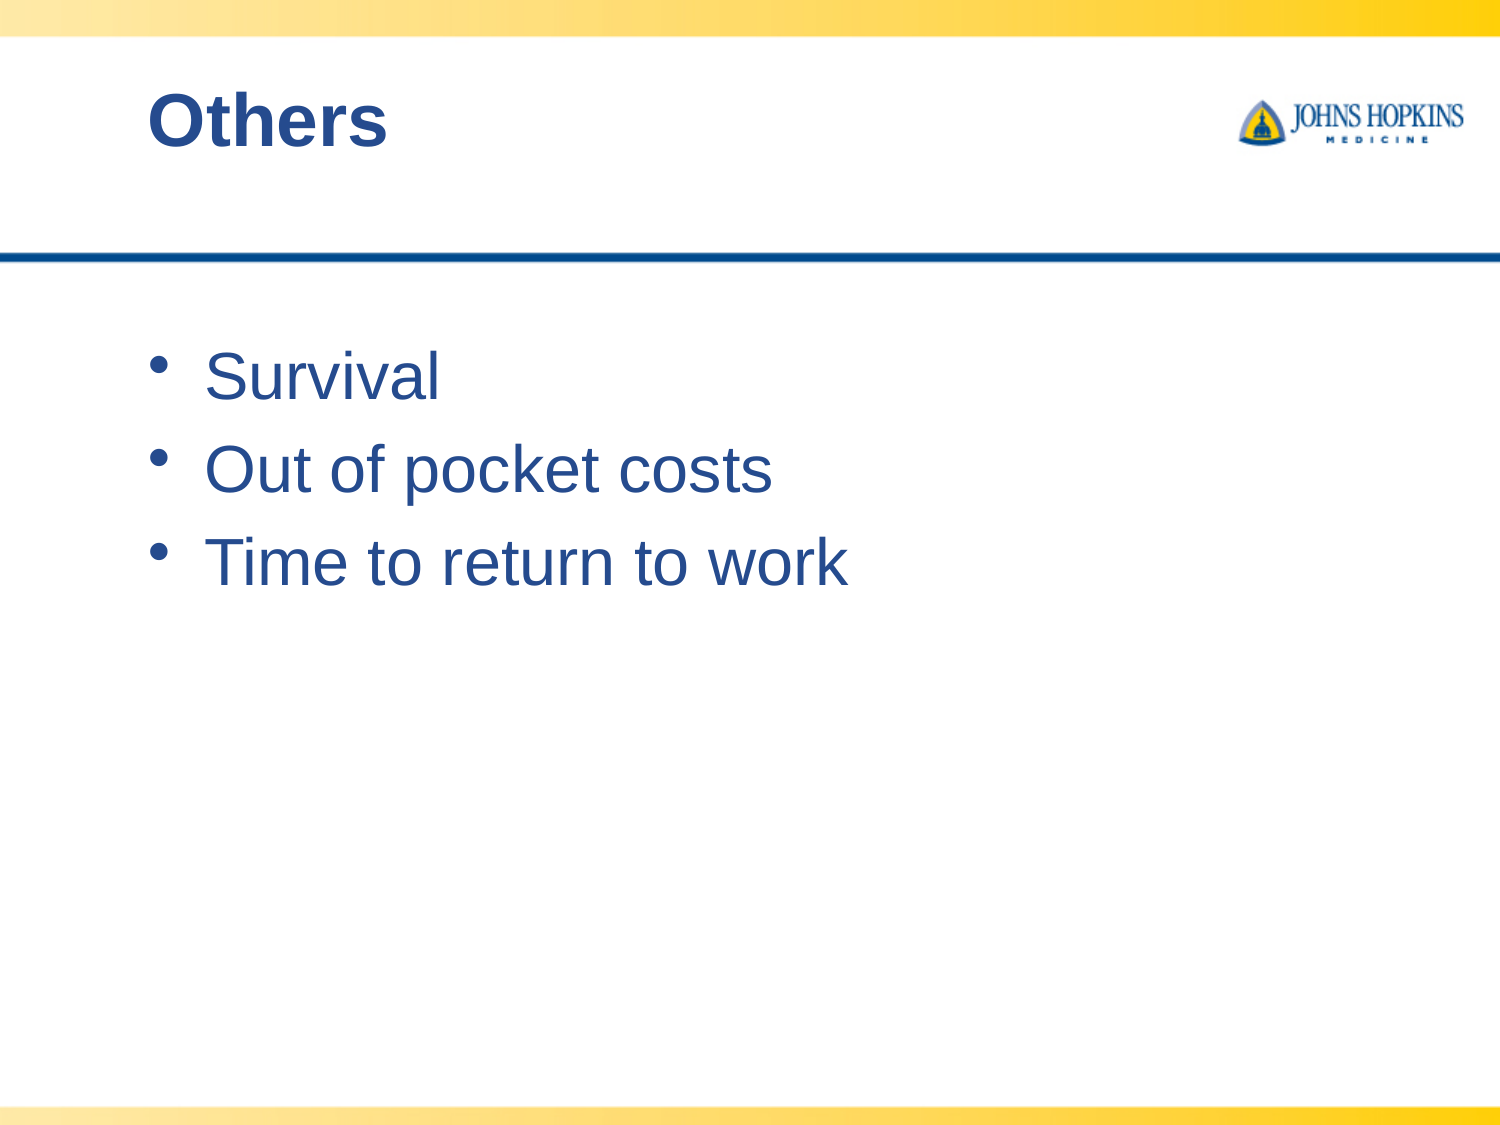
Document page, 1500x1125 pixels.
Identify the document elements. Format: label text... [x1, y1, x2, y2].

title Others [132, 64, 1408, 252]
picture [0, 0, 1500, 1125]
list Survival Out of pocket costs Time to return to work [132, 324, 1408, 1000]
